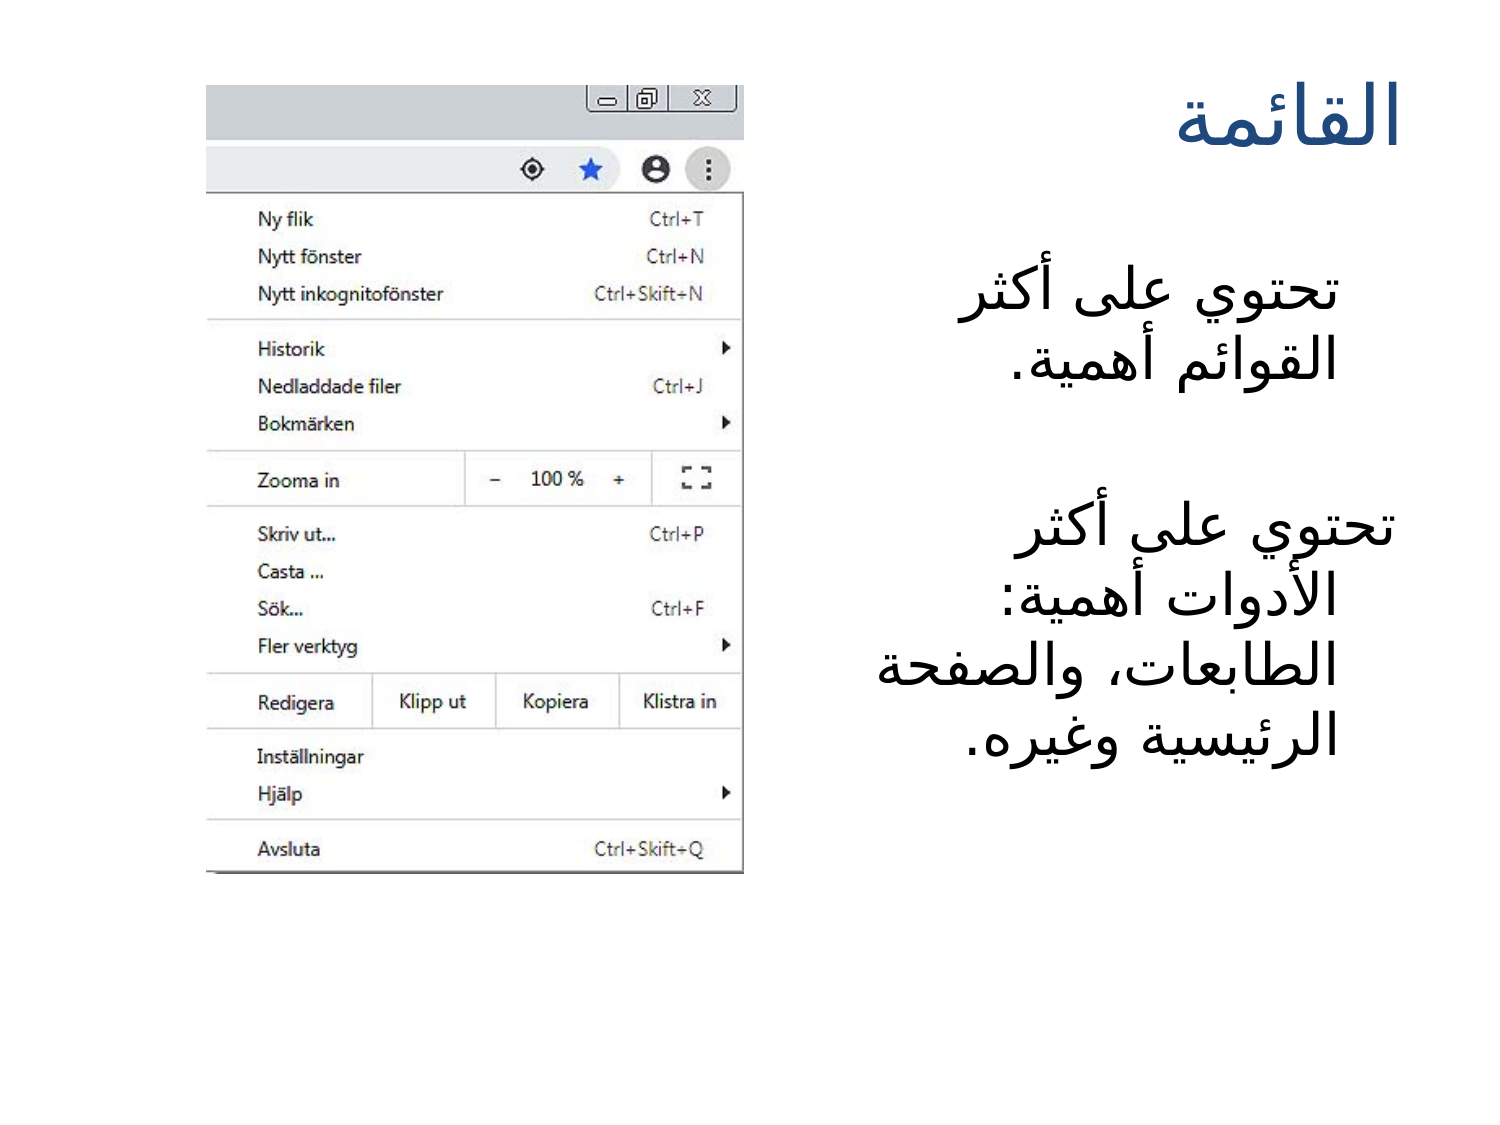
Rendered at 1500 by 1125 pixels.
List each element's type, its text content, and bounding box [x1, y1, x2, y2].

title القائمة [70, 0, 1421, 225]
text_box تحتوي على أكثر الأدوات أهمية: الطابعات، والصفحة الرئيسية وغيره. [823, 479, 1412, 844]
list تحتوي على أكثر القوائم أهمية. [823, 243, 1412, 479]
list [206, 85, 744, 875]
